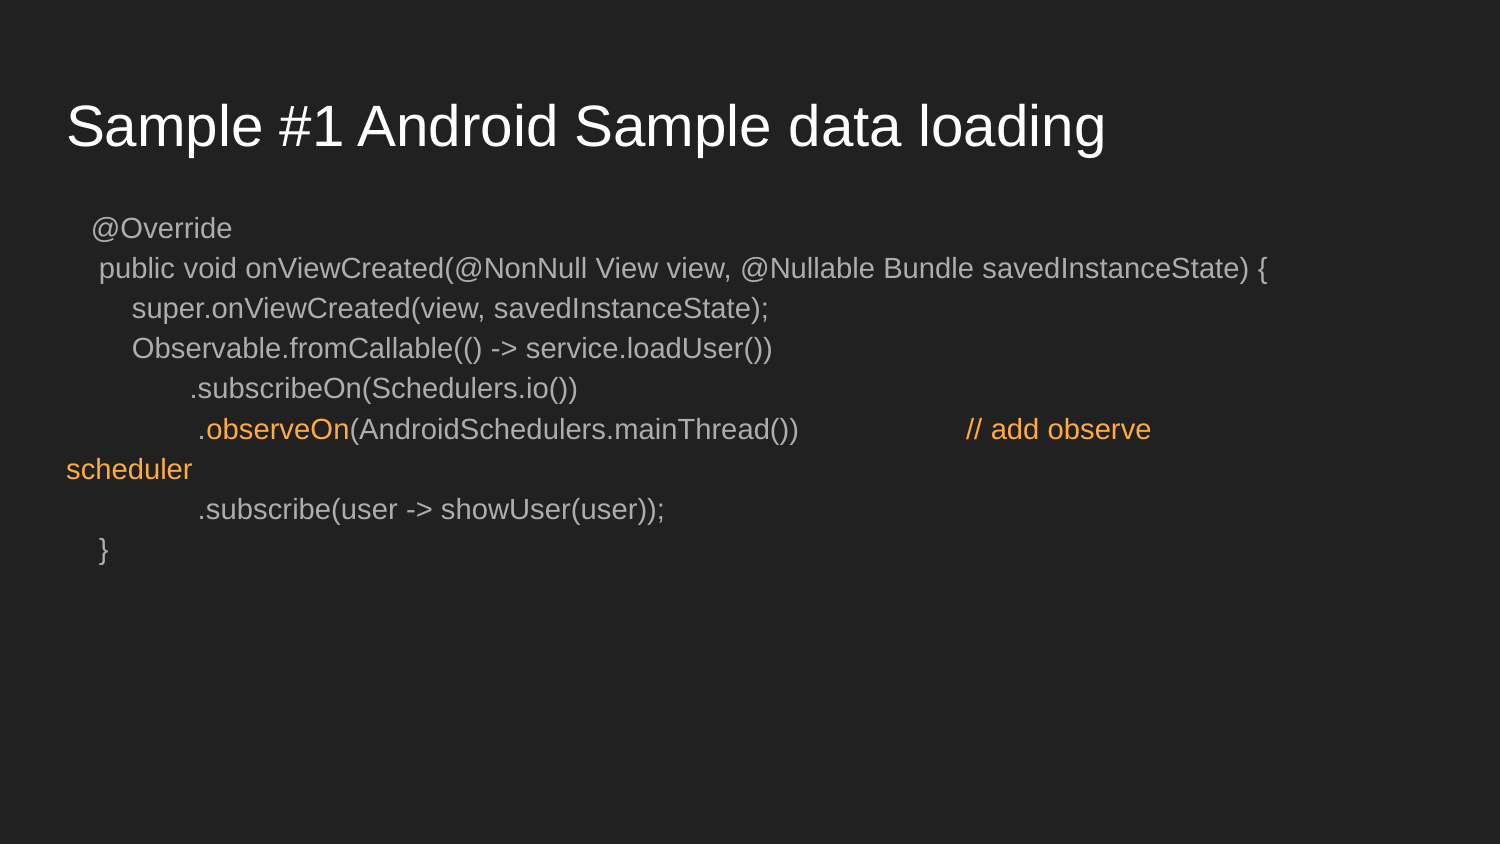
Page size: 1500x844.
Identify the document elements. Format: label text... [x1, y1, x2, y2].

title Sample #1 Android Sample data loading [51, 72, 1449, 167]
list @Override public void onViewCreated(@NonNull View view, @Nullable Bundle savedInstanceState) { super.onViewCreated(view, savedInstanceState); Observable.fromCallable(() -> service.loadUser()) .subscribeOn(Schedulers.io()) .observeOn(AndroidSchedulers.mainThread()) // add observe scheduler .subscribe(user -> showUser(user)); } [51, 189, 1297, 750]
